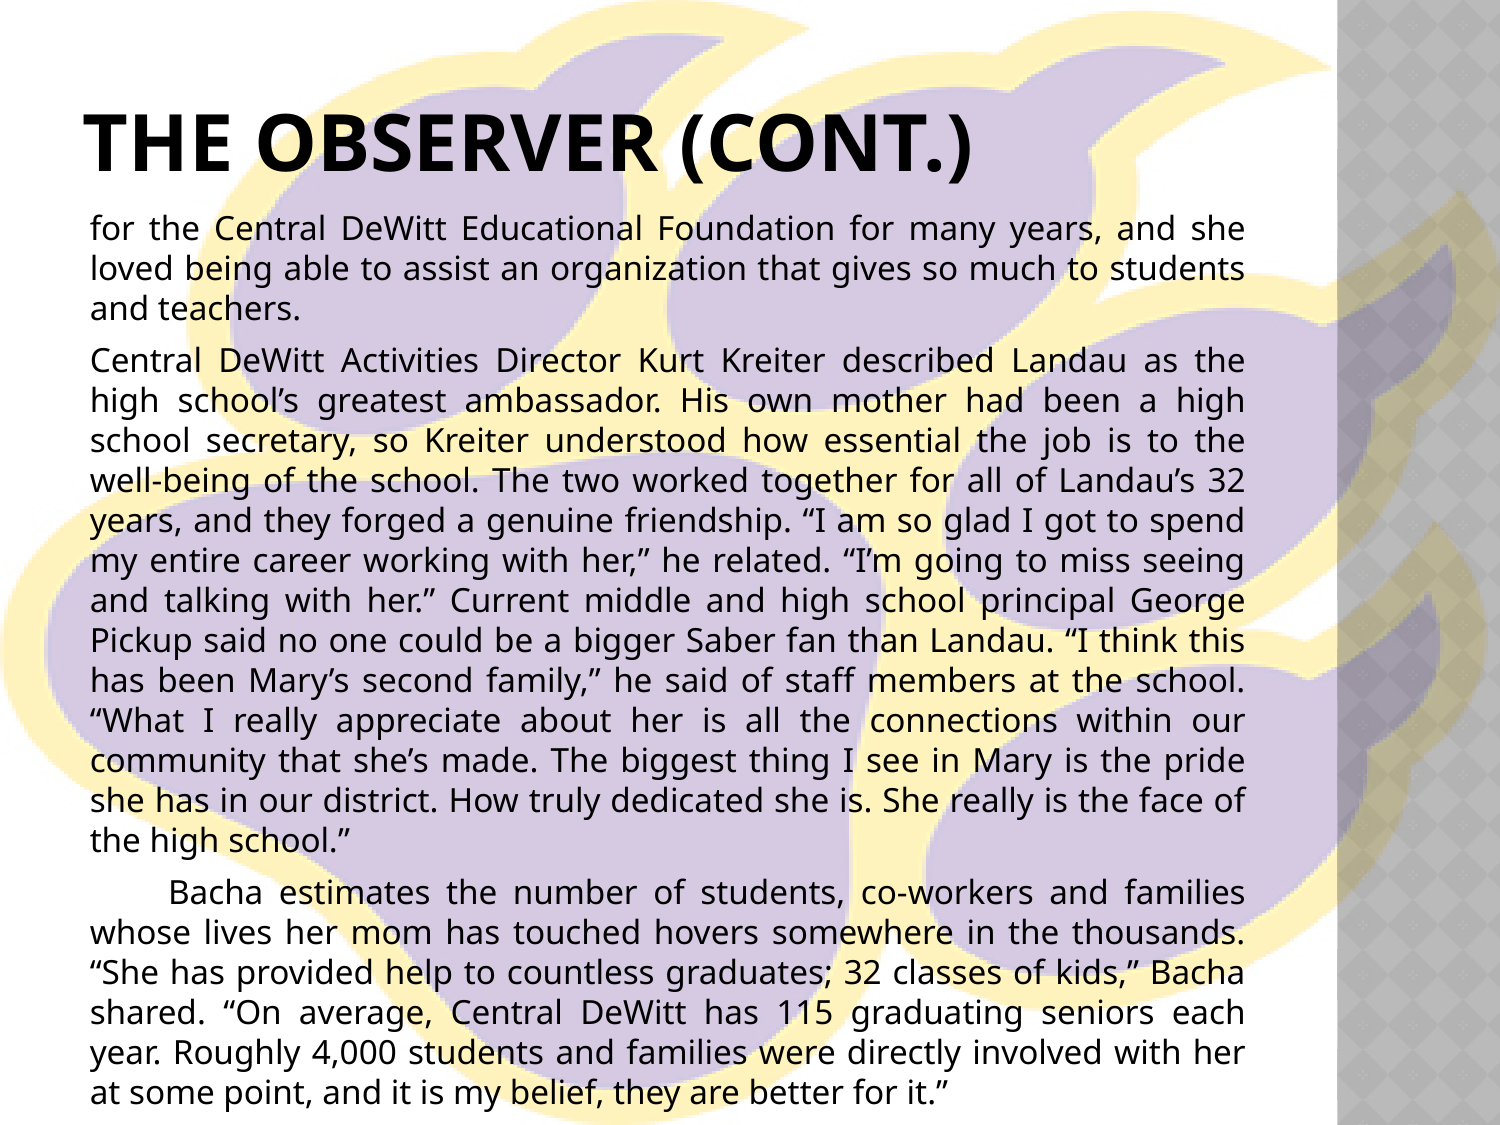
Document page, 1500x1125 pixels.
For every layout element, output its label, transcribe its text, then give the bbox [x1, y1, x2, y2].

list for the Central DeWitt Educational Foundation for many years, and she loved being able to assist an organization that gives so much to students and teachers. Central DeWitt Activities Director Kurt Kreiter described Landau as the high school’s greatest ambassador. His own mother had been a high school secretary, so Kreiter understood how essential the job is to the well-being of the school. The two worked together for all of Landau’s 32 years, and they forged a genuine friendship. “I am so glad I got to spend my entire career working with her,” he related. “I’m going to miss seeing and talking with her.” Current middle and high school principal George Pickup said no one could be a bigger Saber fan than Landau. “I think this has been Mary’s second family,” he said of staff members at the school. “What I really appreciate about her is all the connections within our community that she’s made. The biggest thing I see in Mary is the pride she has in our district. How truly dedicated she is. She really is the face of the high school.” Bacha estimates the number of students, co-workers and families whose lives her mom has touched hovers somewhere in the thousands. “She has provided help to countless graduates; 32 classes of kids,” Bacha shared. “On average, Central DeWitt has 115 graduating seniors each year. Roughly 4,000 students and families were directly involved with her at some point, and it is my belief, they are better for it.” [75, 200, 1263, 995]
title The Observer (cont.) [75, 0, 1263, 188]
